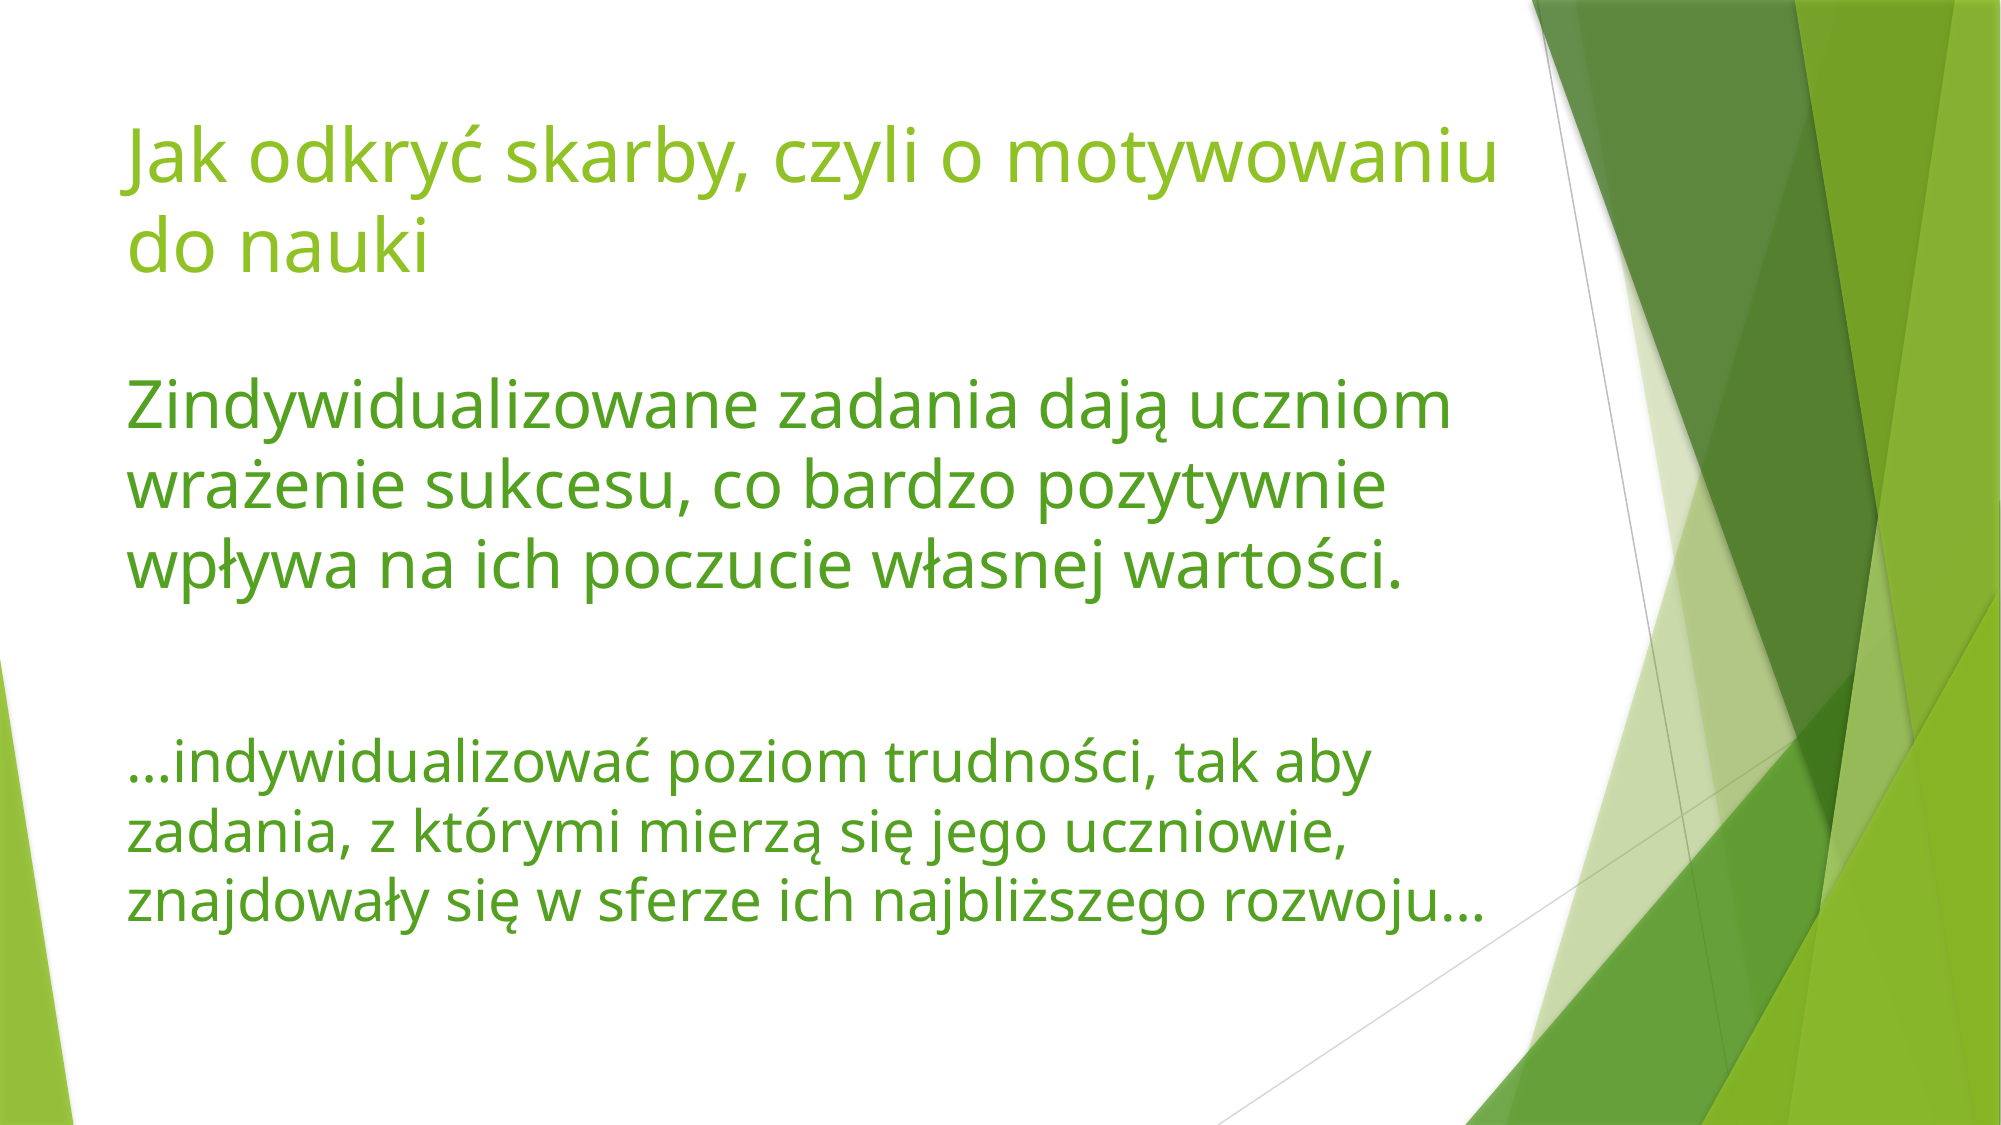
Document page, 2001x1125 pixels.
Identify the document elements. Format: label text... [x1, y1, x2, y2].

title Jak odkryć skarby, czyli o motywowaniu do nauki [111, 99, 1522, 317]
list Zindywidualizowane zadania dają uczniom wrażenie sukcesu, co bardzo pozytywnie wpływa na ich poczucie własnej wartości. …indywidualizować poziom trudności, tak aby zadania, z którymi mierzą się jego uczniowie, znajdowały się w sferze ich najbliższego rozwoju… [111, 354, 1522, 992]
